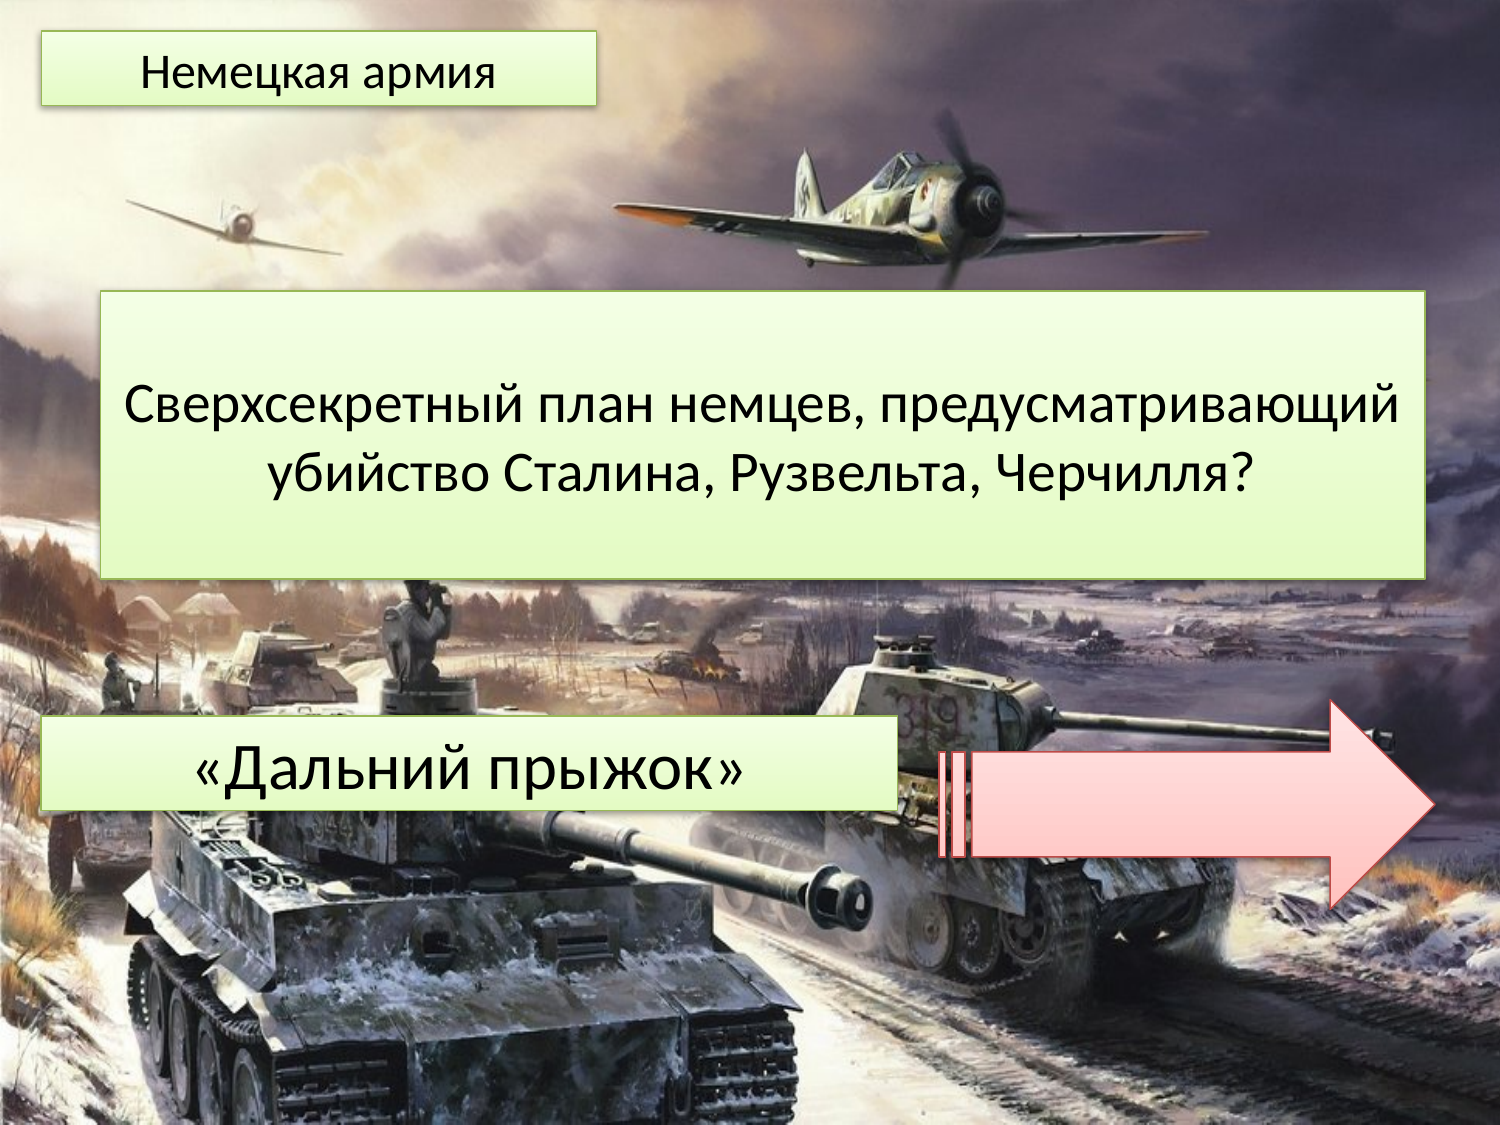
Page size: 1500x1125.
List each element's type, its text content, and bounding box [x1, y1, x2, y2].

text_box [951, 751, 966, 858]
text_box «Дальний прыжок» [40, 715, 898, 811]
text_box [938, 751, 946, 858]
text_box [970, 698, 1436, 911]
list Сверхсекретный план немцев, предусматривающий убийство Сталина, Рузвельта, Черчилля? [100, 290, 1426, 580]
picture [0, 0, 1500, 1125]
text_box Немецкая армия [41, 30, 597, 106]
